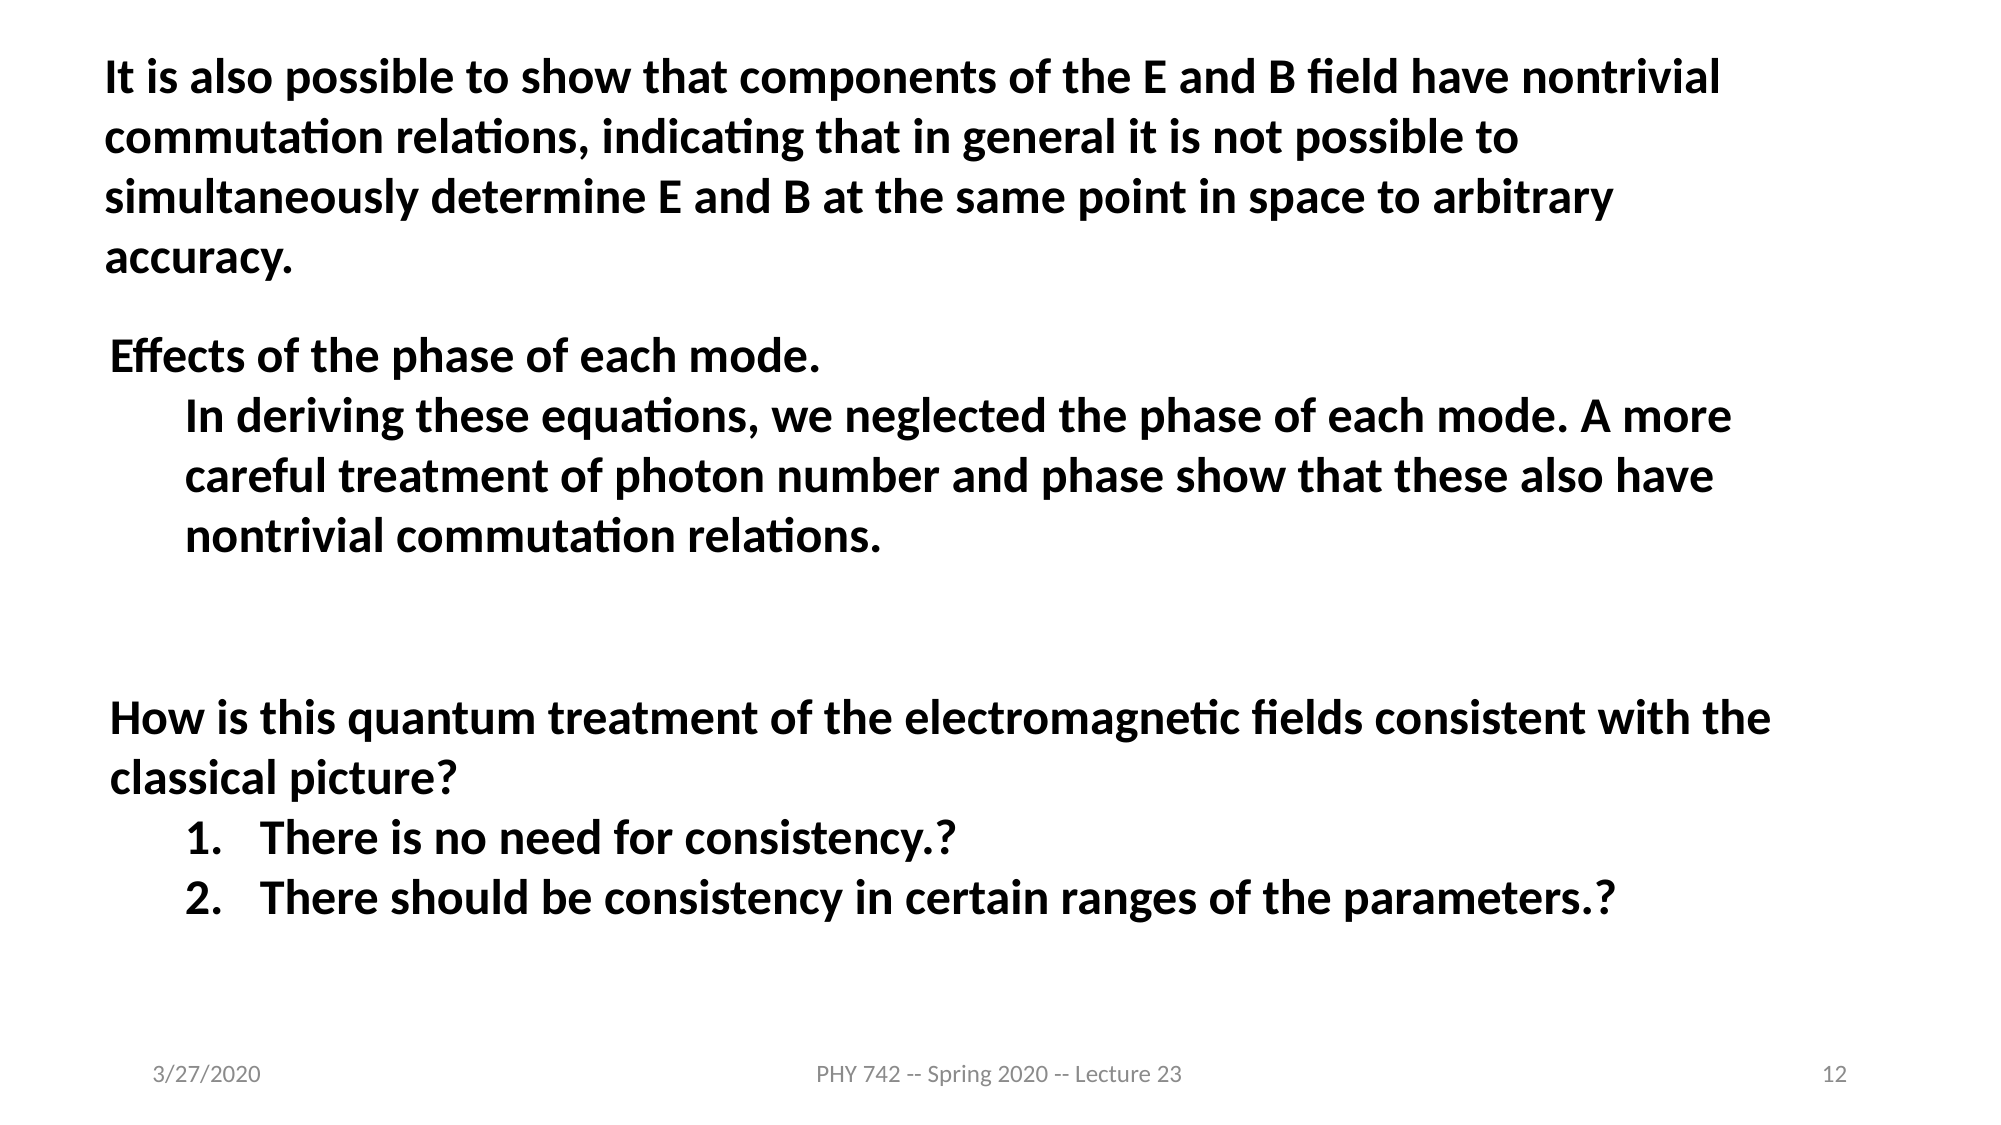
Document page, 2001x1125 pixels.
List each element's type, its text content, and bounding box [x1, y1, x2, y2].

footer PHY 742 -- Spring 2020 -- Lecture 23 [662, 1042, 1338, 1103]
text_box How is this quantum treatment of the electromagnetic fields consistent with the classical picture? There is no need for consistency.? There should be consistency in certain ranges of the parameters.? [95, 676, 1863, 932]
text_box Effects of the phase of each mode. In deriving these equations, we neglected the phase of each mode. A more careful treatment of photon number and phase show that these also have nontrivial commutation relations. [95, 314, 1821, 570]
text_box It is also possible to show that components of the E and B field have nontrivial commutation relations, indicating that in general it is not possible to simultaneously determine E and B at the same point in space to arbitrary accuracy. [89, 36, 1819, 292]
slide_number 12 [1412, 1042, 1863, 1103]
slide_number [137, 1042, 588, 1103]
